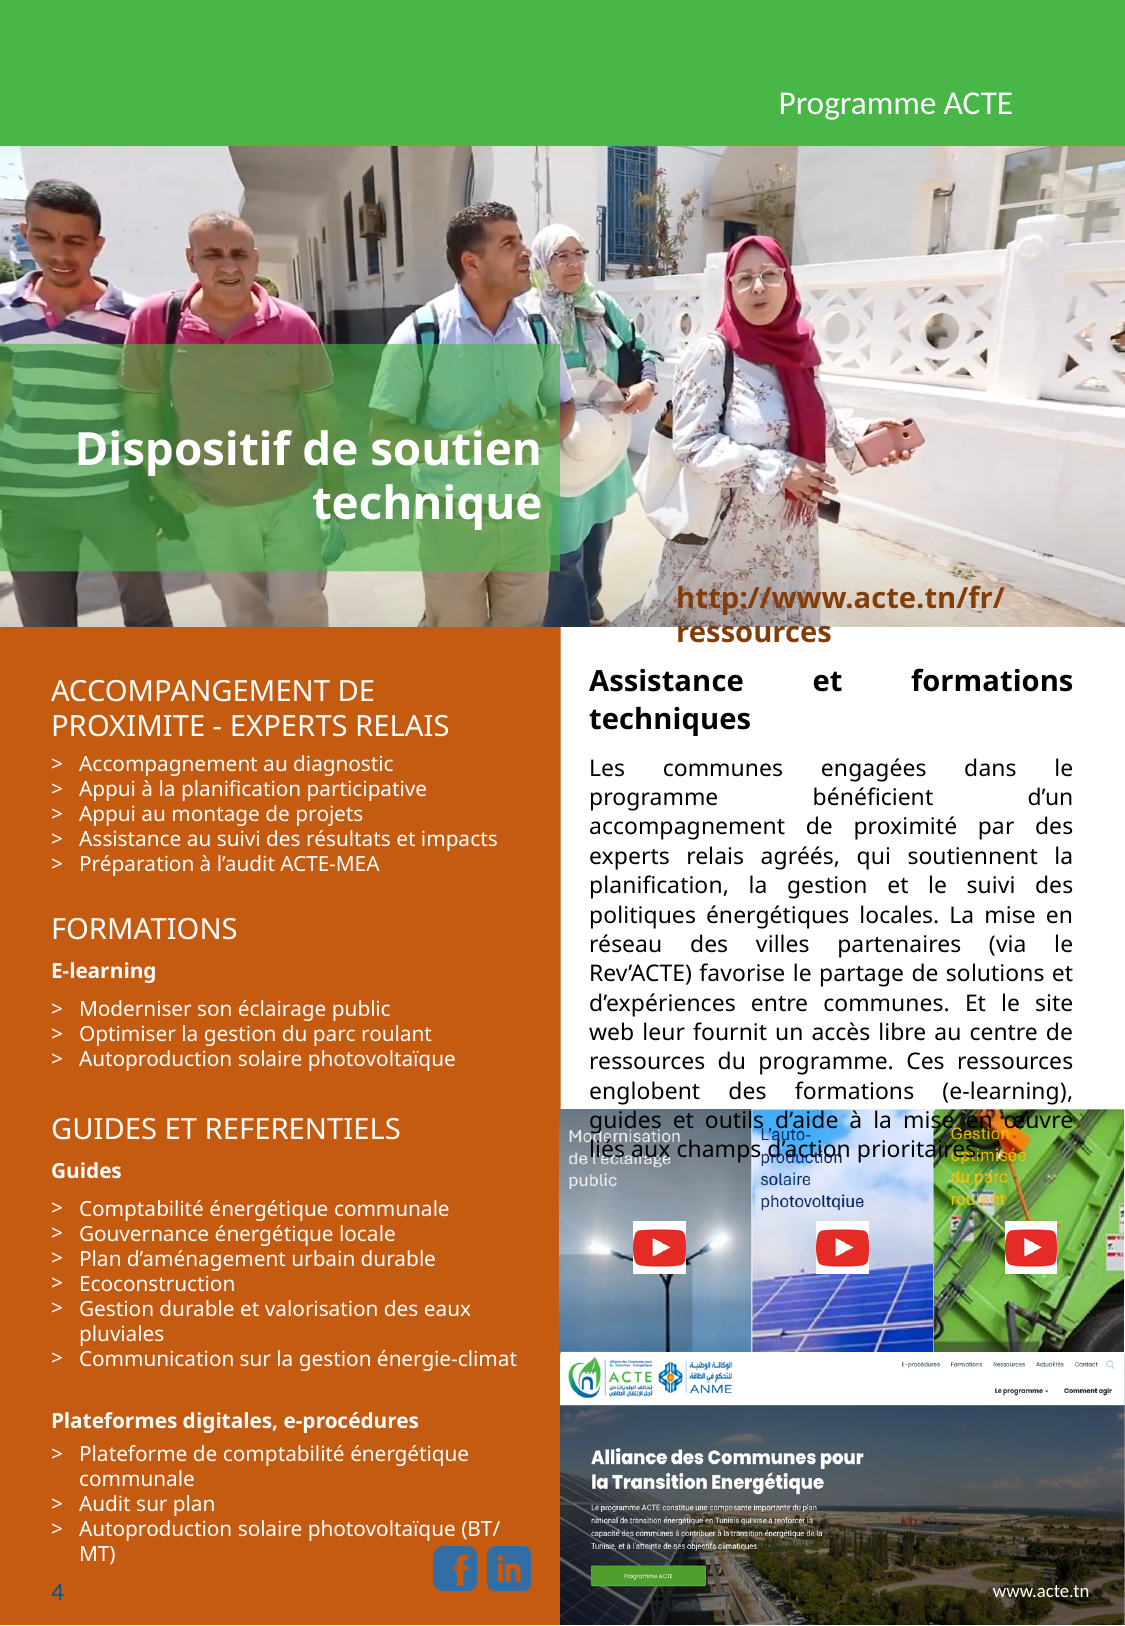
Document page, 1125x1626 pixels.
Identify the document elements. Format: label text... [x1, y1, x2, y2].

picture [558, 1109, 1124, 1352]
picture [560, 1354, 1125, 1625]
text_box http://www.acte.tn/fr/ressources [661, 627, 1125, 657]
text_box Programme ACTE [763, 73, 1029, 129]
text_box 4 [36, 1567, 80, 1613]
text_box [562, 627, 661, 1109]
text_box [0, 0, 1125, 145]
picture [433, 1546, 477, 1591]
text_box Assistance et formations techniques Les communes engagées dans le programme bénéficient d’un accompagnement de proximité par des experts relais agréés, qui soutiennent la planification, la gestion et le suivi des politiques énergétiques locales. La mise en réseau des villes partenaires (via le Rev’ACTE) favorise le partage de solutions et d’expériences entre communes. Et le site web leur fournit un accès libre au centre de ressources du programme. Ces ressources englobent des formations (e-learning), guides et outils d’aide à la mise en œuvre liés aux champs d’action prioritaires. [574, 652, 1089, 1109]
text_box [562, 657, 1125, 1354]
picture [486, 1546, 531, 1591]
text_box [0, 627, 562, 1625]
text_box ACCOMPANGEMENT DE PROXIMITE - EXPERTS RELAIS Accompagnement au diagnostic Appui à la planification participative Appui au montage de projets Assistance au suivi des résultats et impacts Préparation à l’audit ACTE-MEA FORMATIONS E-learning Moderniser son éclairage public Optimiser la gestion du parc roulant Autoproduction solaire photovoltaïque GUIDES ET REFERENTIELS Guides Comptabilité énergétique communale Gouvernance énergétique locale Plan d’aménagement urbain durable Ecoconstruction Gestion durable et valorisation des eaux pluviales Communication sur la gestion énergie-climat Plateformes digitales, e-procédures Plateforme de comptabilité énergétique communale Audit sur plan Autoproduction solaire photovoltaïque (BT/ MT) [36, 665, 549, 1624]
picture [0, 145, 1125, 627]
